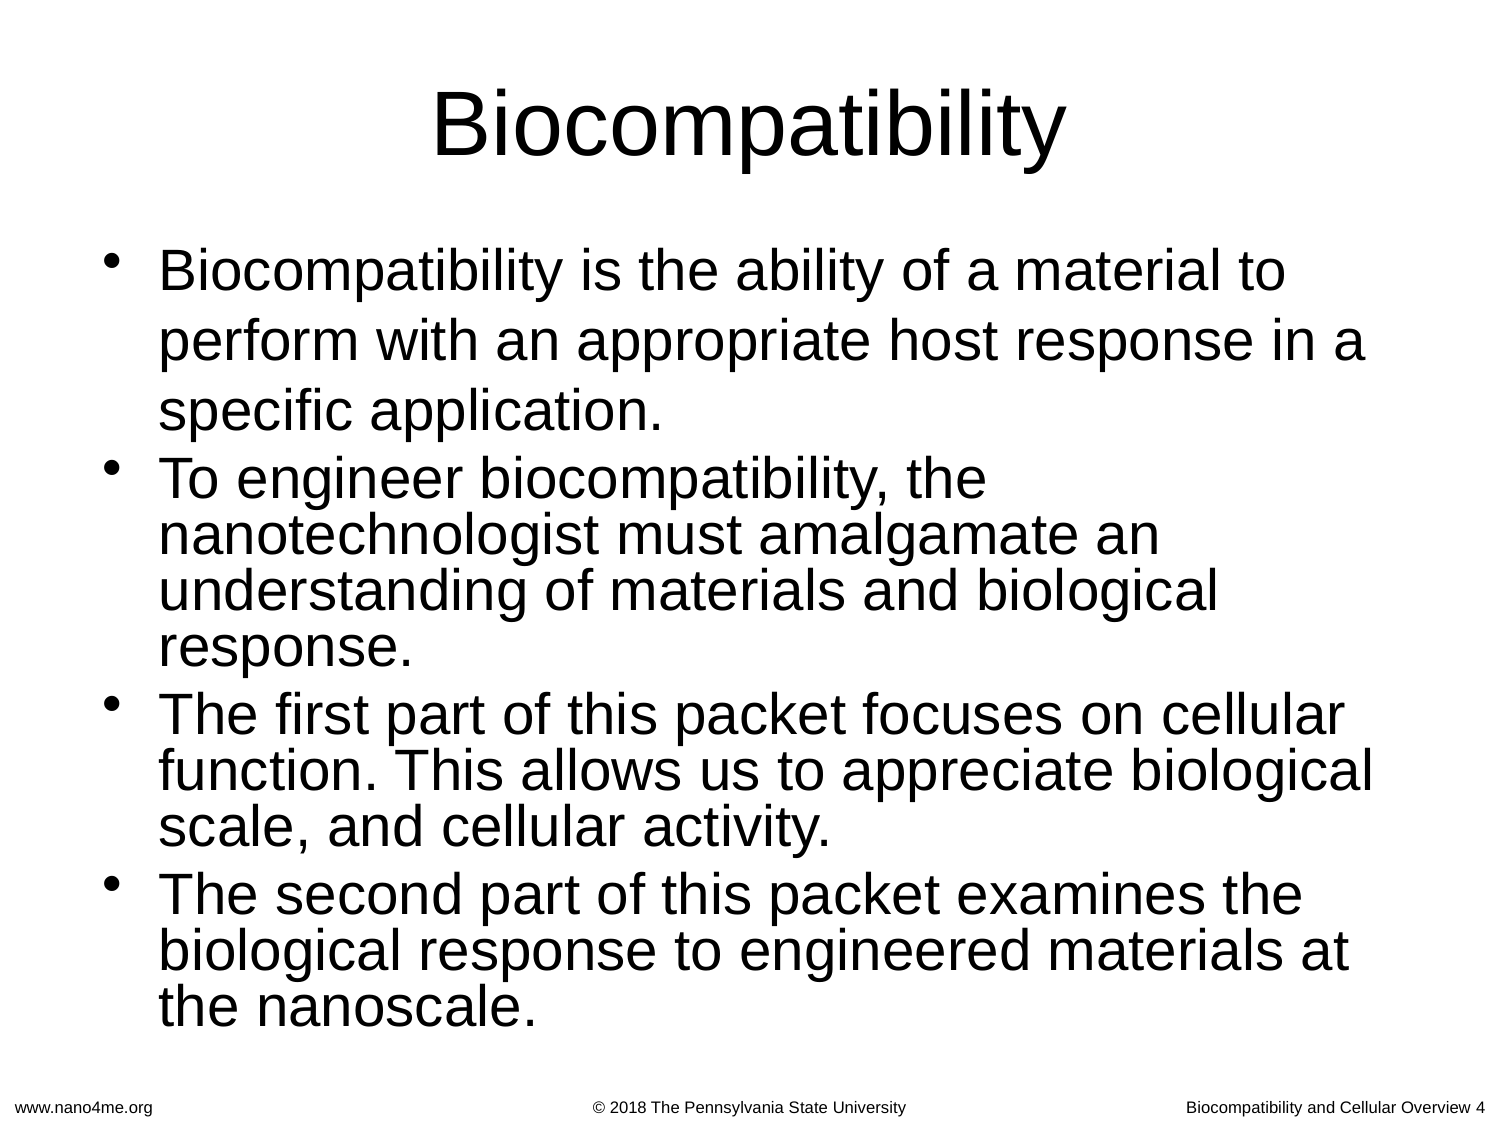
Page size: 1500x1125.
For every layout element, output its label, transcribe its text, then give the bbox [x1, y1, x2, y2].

list Biocompatibility is the ability of a material to perform with an appropriate host response in a specific application. To engineer biocompatibility, the nanotechnologist must amalgamate an understanding of materials and biological response. The first part of this packet focuses on cellular function. This allows us to appreciate biological scale, and cellular activity. The second part of this packet examines the biological response to engineered materials at the nanoscale. [87, 224, 1438, 1125]
title Biocompatibility [74, 24, 1426, 213]
